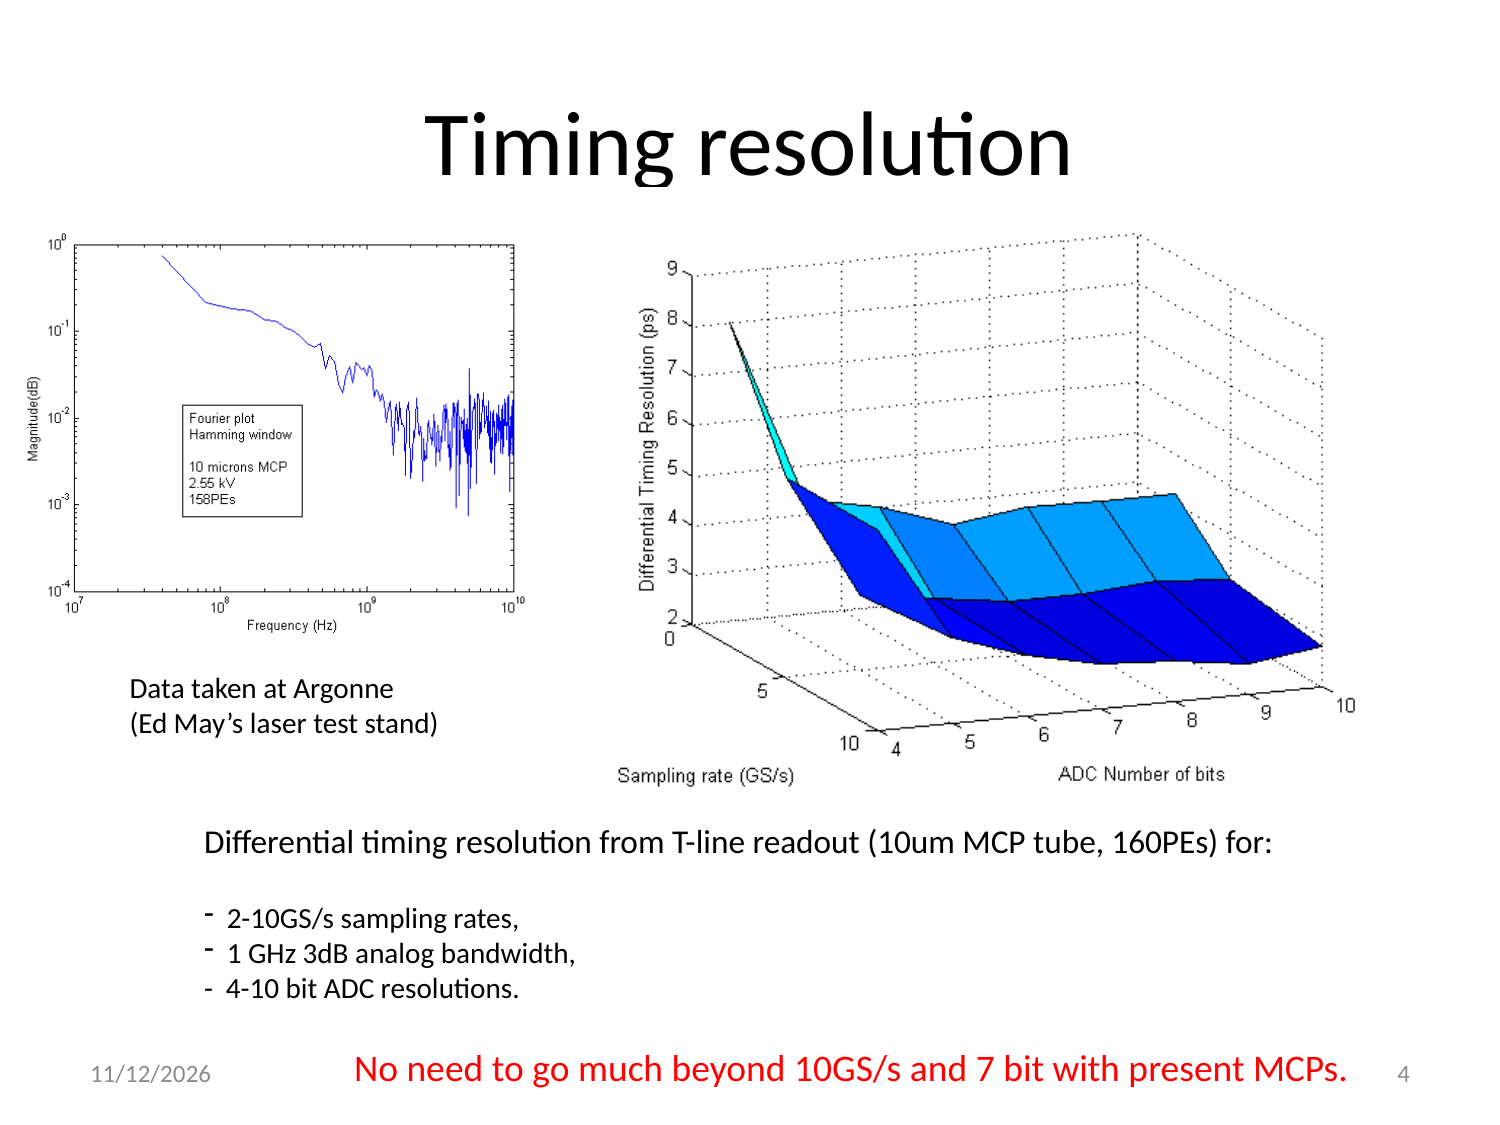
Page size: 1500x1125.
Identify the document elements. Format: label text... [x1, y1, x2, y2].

slide_number 4 [1074, 1042, 1425, 1103]
text_box Data taken at Argonne (Ed May’s laser test stand) [114, 662, 454, 748]
text_box Differential timing resolution from T-line readout (10um MCP tube, 160PEs) for: 2-10GS/s sampling rates, 1 GHz 3dB analog bandwidth, - 4-10 bit ADC resolutions. No need to go much beyond 10GS/s and 7 bit with present MCPs. [189, 812, 1365, 1097]
title Timing resolution [75, 45, 1425, 233]
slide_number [75, 1042, 425, 1103]
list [587, 187, 1400, 797]
picture [0, 212, 567, 638]
